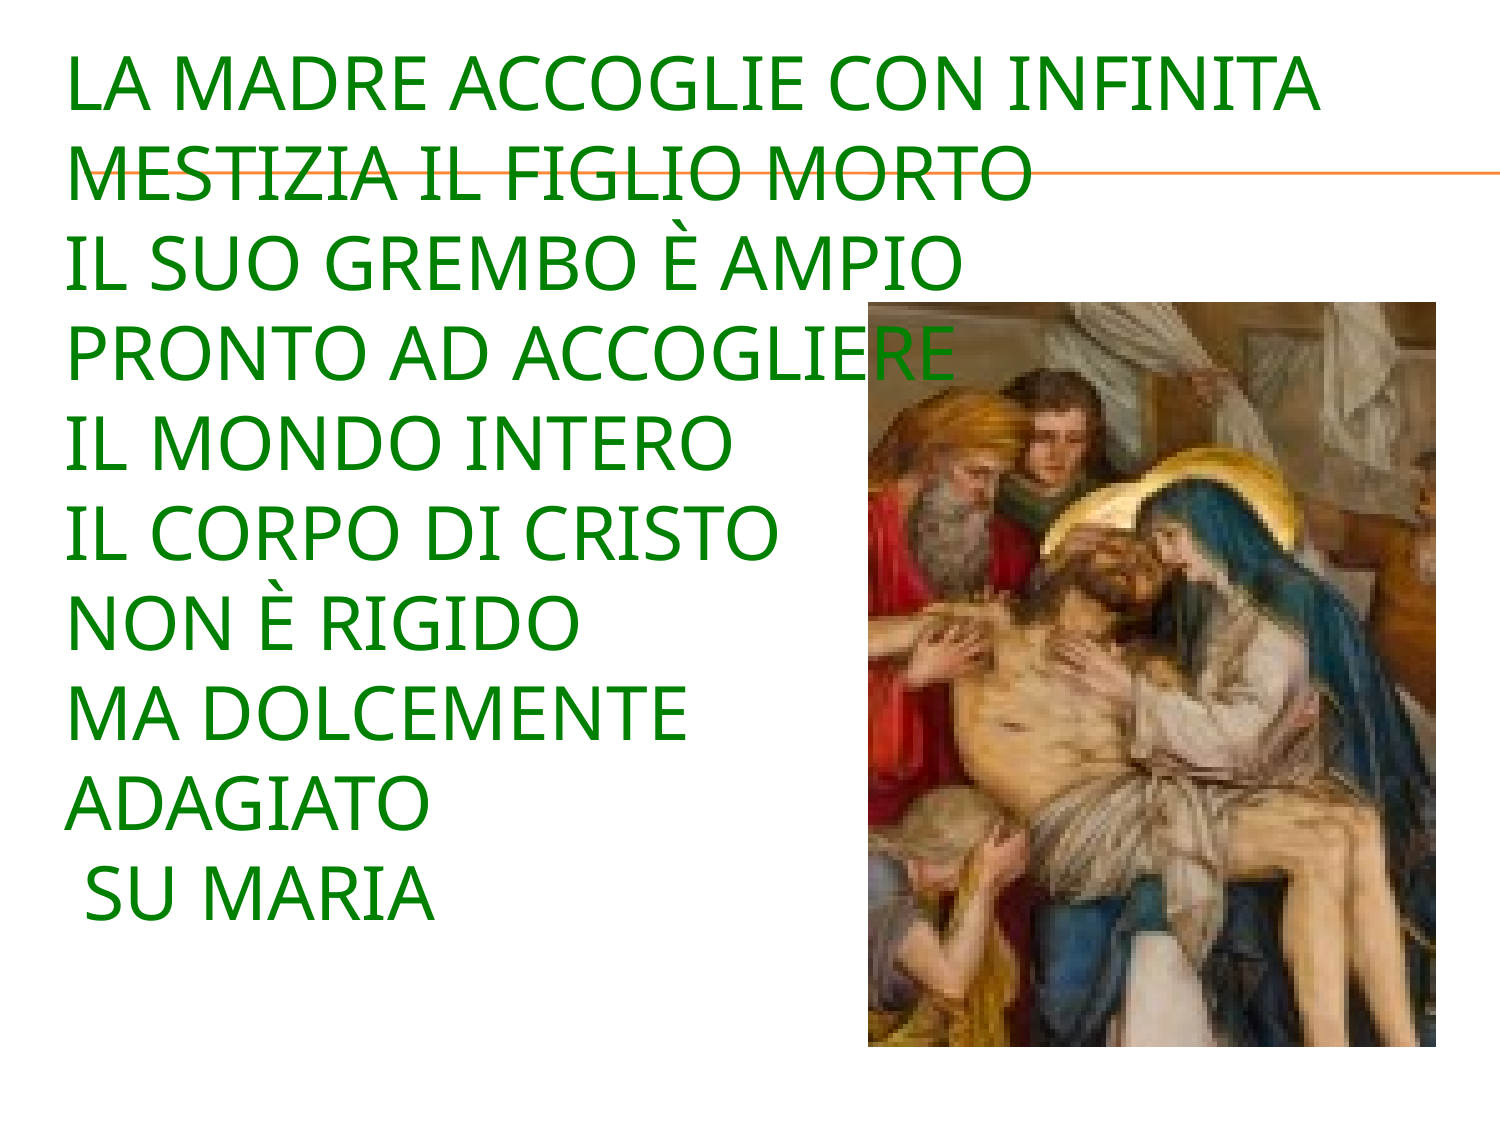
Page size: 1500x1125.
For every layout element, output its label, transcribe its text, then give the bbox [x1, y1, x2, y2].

title La madre accoglie con infinita mestizia il figlio morto il suo grembo è ampio pronto ad accogliere il mondo intero il corpo di Cristo non è rigido ma dolcemente adagiato su Maria [49, 0, 1500, 1035]
picture [867, 302, 1436, 1048]
